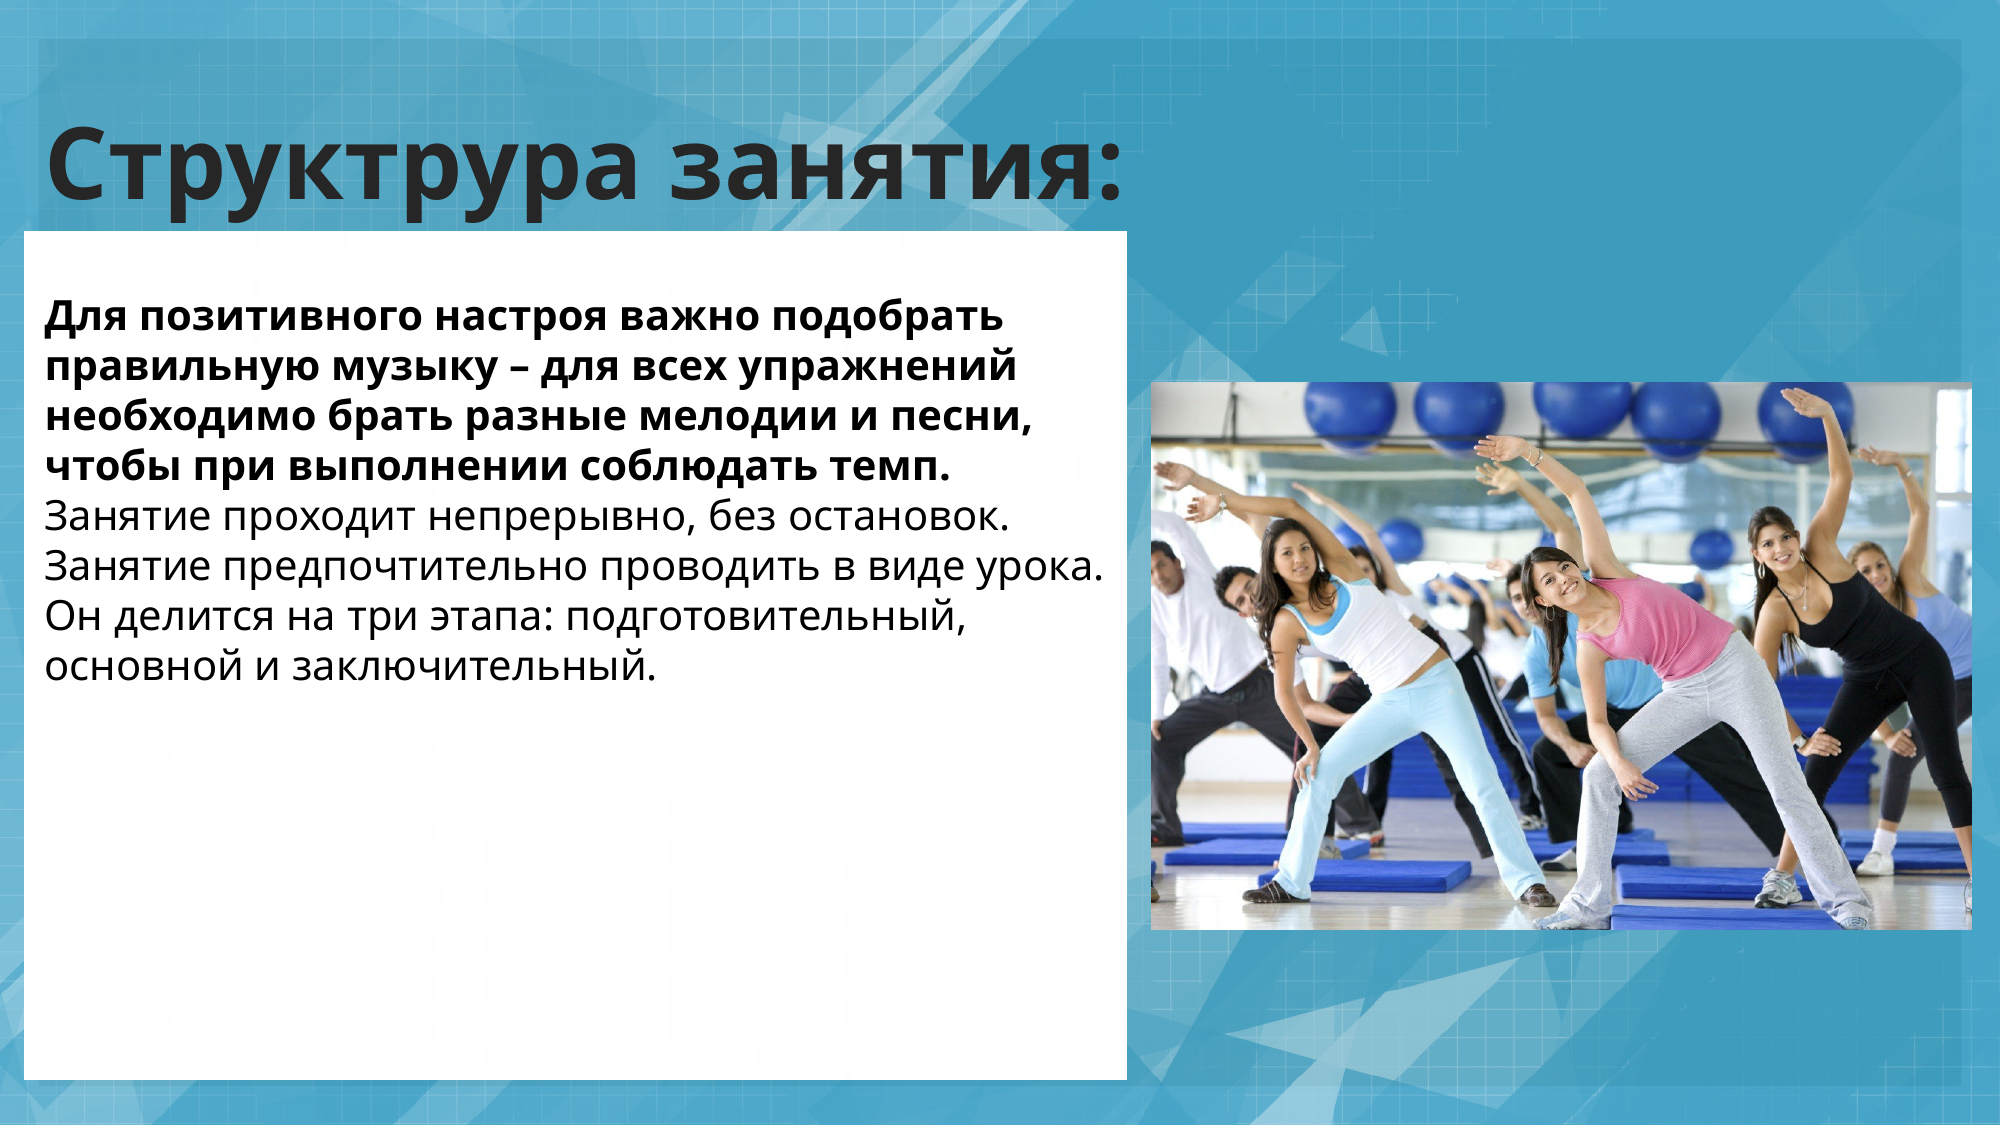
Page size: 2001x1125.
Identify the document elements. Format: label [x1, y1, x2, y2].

picture [0, 0, 2000, 1125]
list [24, 231, 1127, 1080]
